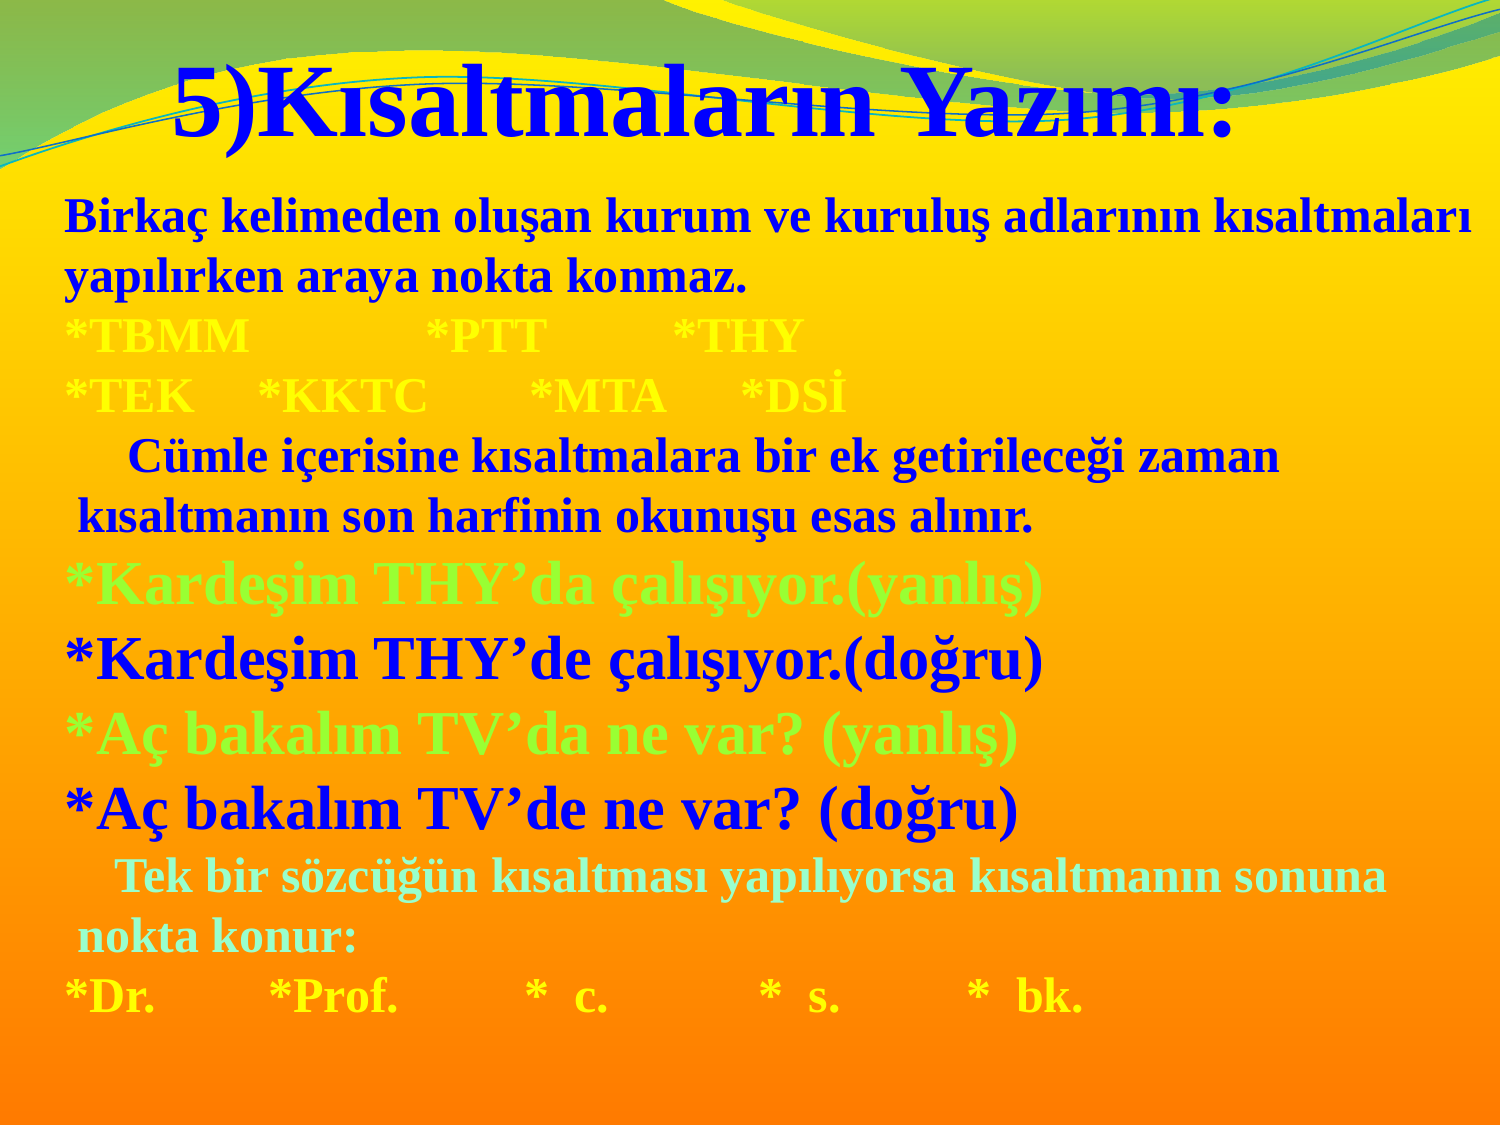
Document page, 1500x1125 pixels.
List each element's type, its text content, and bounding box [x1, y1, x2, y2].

text_box 5)Kısaltmaların Yazımı: [156, 24, 1310, 165]
text_box Birkaç kelimeden oluşan kurum ve kuruluş adlarının kısaltmaları yapılırken araya nokta konmaz. *TBMM *PTT *THY *TEK *KKTC *MTA *DSİ Cümle içerisine kısaltmalara bir ek getirileceği zaman kısaltmanın son harfinin okunuşu esas alınır. *Kardeşim THY’da çalışıyor.(yanlış) *Kardeşim THY’de çalışıyor.(doğru) *Aç bakalım TV’da ne var? (yanlış) *Aç bakalım TV’de ne var? (doğru) Tek bir sözcüğün kısaltması yapılıyorsa kısaltmanın sonuna nokta konur: *Dr. *Prof. * c. * s. * bk. [49, 174, 1500, 1090]
